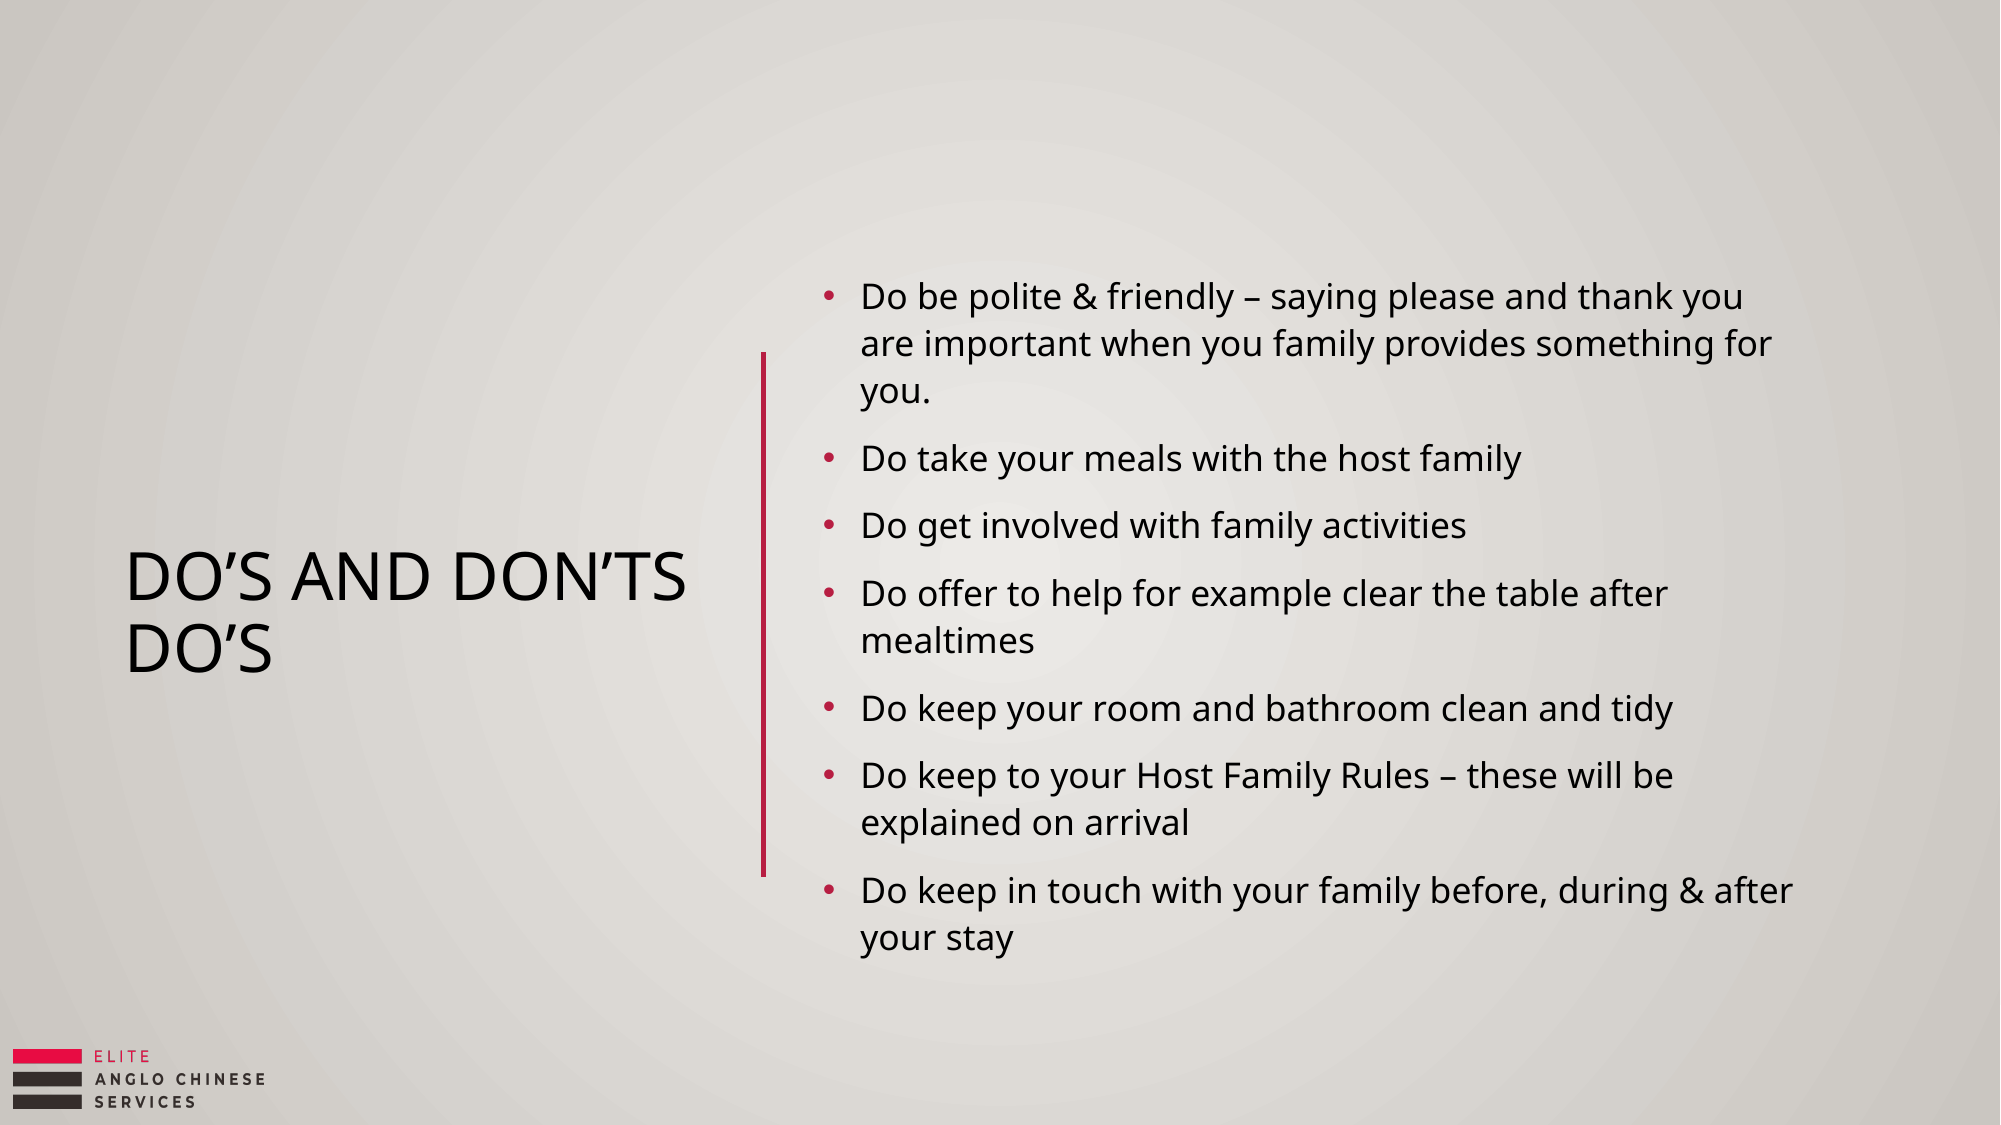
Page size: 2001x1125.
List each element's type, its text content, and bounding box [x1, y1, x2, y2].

text_box [0, 0, 2000, 1125]
title Do’s and Don’ts Do’s [109, 262, 724, 968]
picture [12, 1049, 265, 1110]
list Do be polite & friendly – saying please and thank you are important when you family provides something for you. Do take your meals with the host family Do get involved with family activities Do offer to help for example clear the table after mealtimes Do keep your room and bathroom clean and tidy Do keep to your Host Family Rules – these will be explained on arrival Do keep in touch with your family before, during & after your stay [807, 262, 1814, 968]
